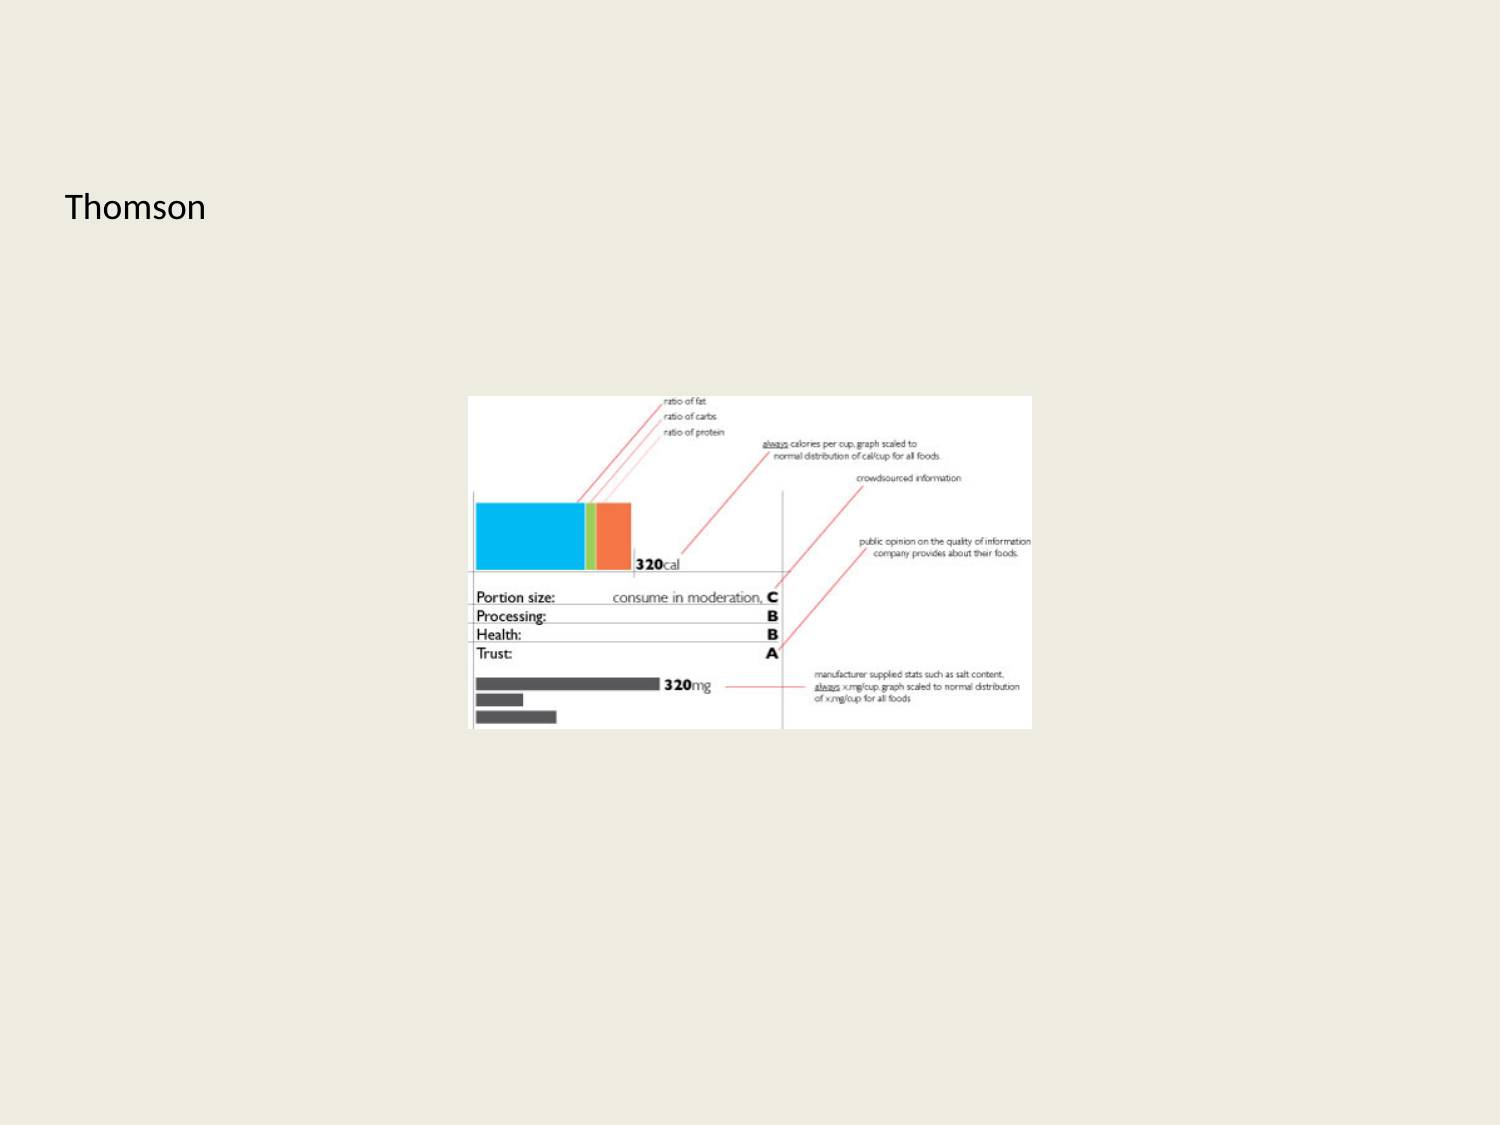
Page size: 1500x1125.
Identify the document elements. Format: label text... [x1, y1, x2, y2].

text_box Thomson [50, 174, 400, 235]
picture [468, 395, 1032, 729]
